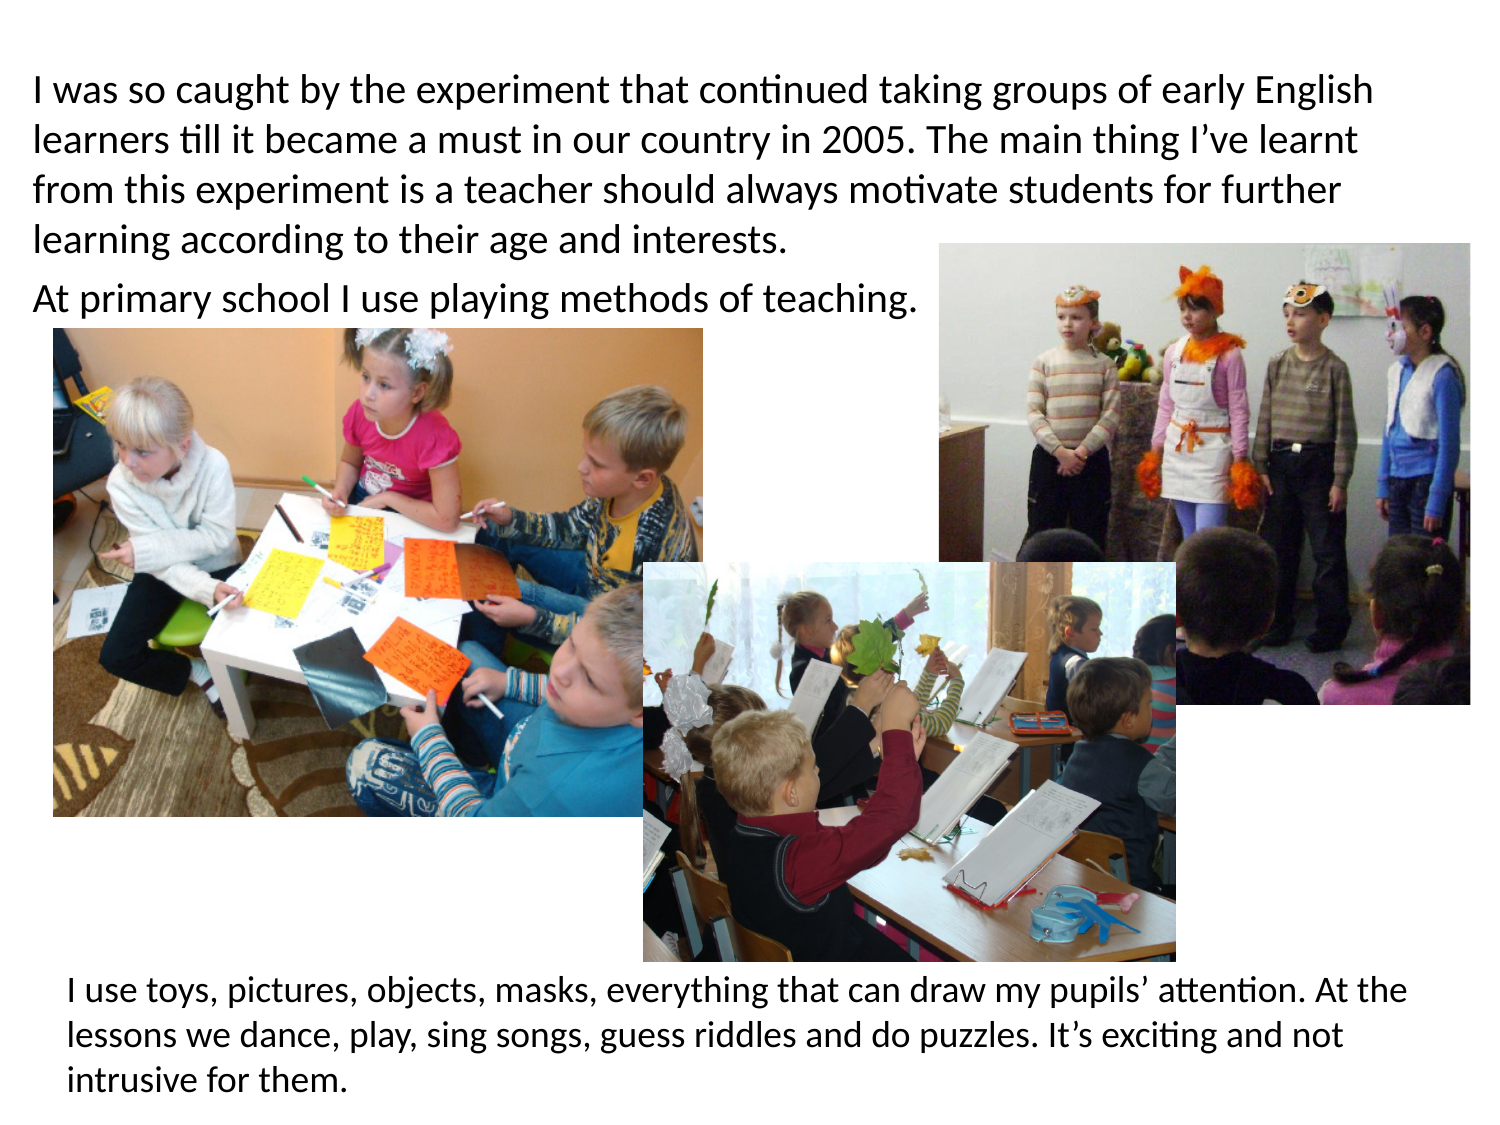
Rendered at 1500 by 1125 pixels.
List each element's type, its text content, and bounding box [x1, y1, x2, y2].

picture [52, 243, 1471, 962]
text_box I use toys, pictures, objects, masks, everything that can draw my pupils’ attention. At the lessons we dance, play, sing songs, guess riddles and do puzzles. It’s exciting and not intrusive for them. [51, 957, 1470, 1108]
list I was so caught by the experiment that continued taking groups of early English learners till it became a must in our country in 2005. The main thing I’ve learnt from this experiment is a teacher should always motivate students for further learning according to their age and interests. At primary school I use playing methods of teaching. [17, 54, 1425, 1094]
